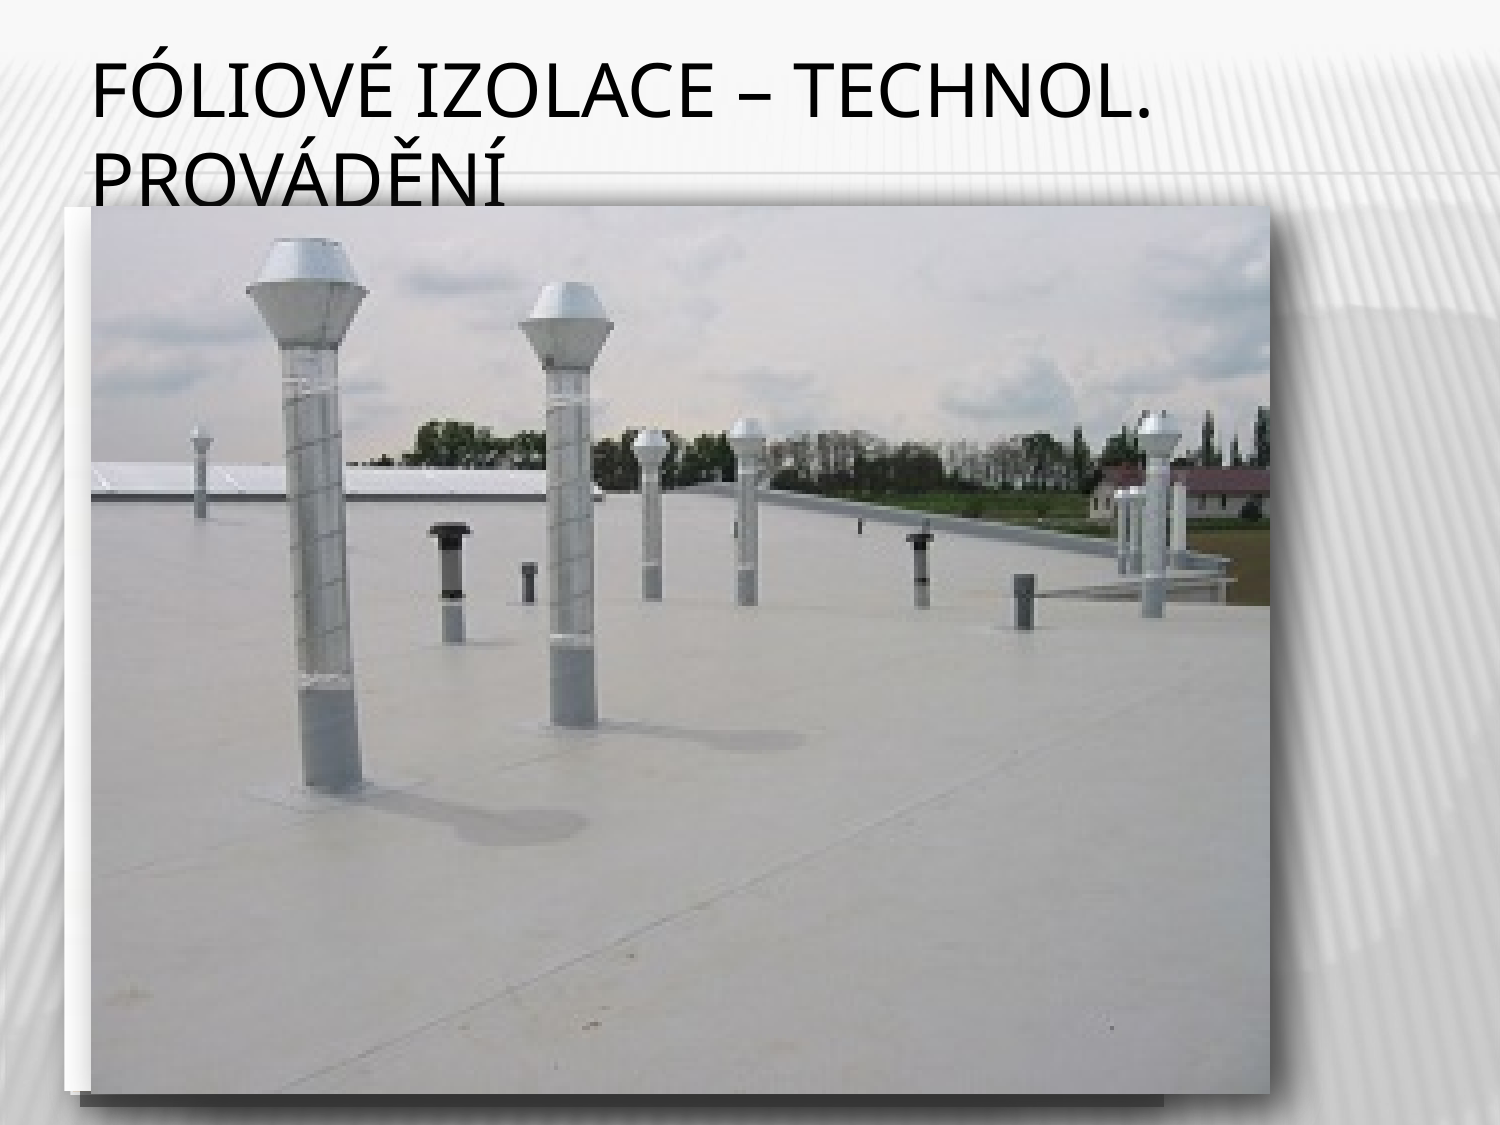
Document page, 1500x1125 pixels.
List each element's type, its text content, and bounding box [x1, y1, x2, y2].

picture [63, 206, 1270, 1095]
title Fóliové izolace – TECHNOL. PROVÁDĚNÍ [75, 63, 1500, 201]
